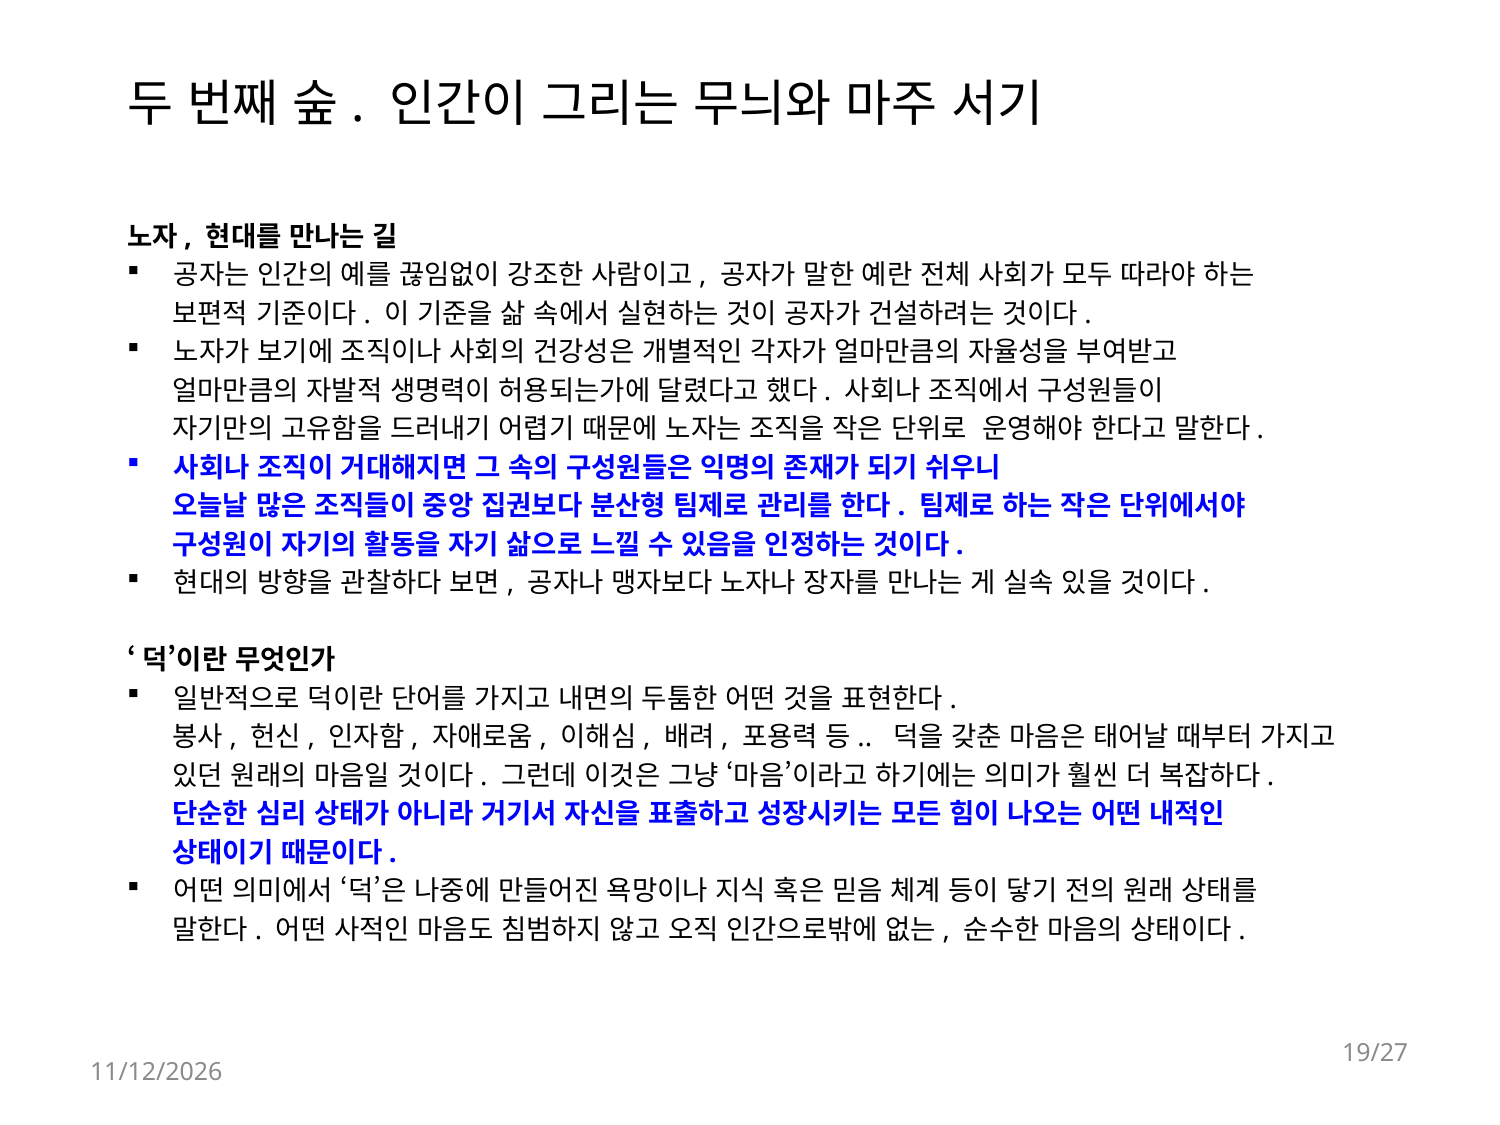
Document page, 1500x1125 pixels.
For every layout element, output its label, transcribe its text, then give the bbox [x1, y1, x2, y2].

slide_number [75, 1042, 425, 1103]
subtitle 노자, 현대를 만나는 길 공자는 인간의 예를 끊임없이 강조한 사람이고, 공자가 말한 예란 전체 사회가 모두 따라야 하는 보편적 기준이다. 이 기준을 삶 속에서 실현하는 것이 공자가 건설하려는 것이다. 노자가 보기에 조직이나 사회의 건강성은 개별적인 각자가 얼마만큼의 자율성을 부여받고 얼마만큼의 자발적 생명력이 허용되는가에 달렸다고 했다. 사회나 조직에서 구성원들이 자기만의 고유함을 드러내기 어렵기 때문에 노자는 조직을 작은 단위로 운영해야 한다고 말한다. 사회나 조직이 거대해지면 그 속의 구성원들은 익명의 존재가 되기 쉬우니 오늘날 많은 조직들이 중앙 집권보다 분산형 팀제로 관리를 한다. 팀제로 하는 작은 단위에서야 구성원이 자기의 활동을 자기 삶으로 느낄 수 있음을 인정하는 것이다. 현대의 방향을 관찰하다 보면, 공자나 맹자보다 노자나 장자를 만나는 게 실속 있을 것이다. ‘덕’이란 무엇인가 일반적으로 덕이란 단어를 가지고 내면의 두툼한 어떤 것을 표현한다. 봉사, 헌신, 인자함, 자애로움, 이해심, 배려, 포용력 등.. 덕을 갖춘 마음은 태어날 때부터 가지고 있던 원래의 마음일 것이다. 그런데 이것은 그냥 ‘마음’이라고 하기에는 의미가 훨씬 더 복잡하다. 단순한 심리 상태가 아니라 거기서 자신을 표출하고 성장시키는 모든 힘이 나오는 어떤 내적인 상태이기 때문이다. 어떤 의미에서 ‘덕’은 나중에 만들어진 욕망이나 지식 혹은 믿음 체계 등이 닿기 전의 원래 상태를 말한다. 어떤 사적인 마음도 침범하지 않고 오직 인간으로밖에 없는, 순수한 마음의 상태이다. [112, 172, 1412, 1012]
title 두 번째 숲. 인간이 그리는 무늬와 마주 서기 [112, 66, 1353, 138]
slide_number 19/27 [1092, 1023, 1424, 1084]
